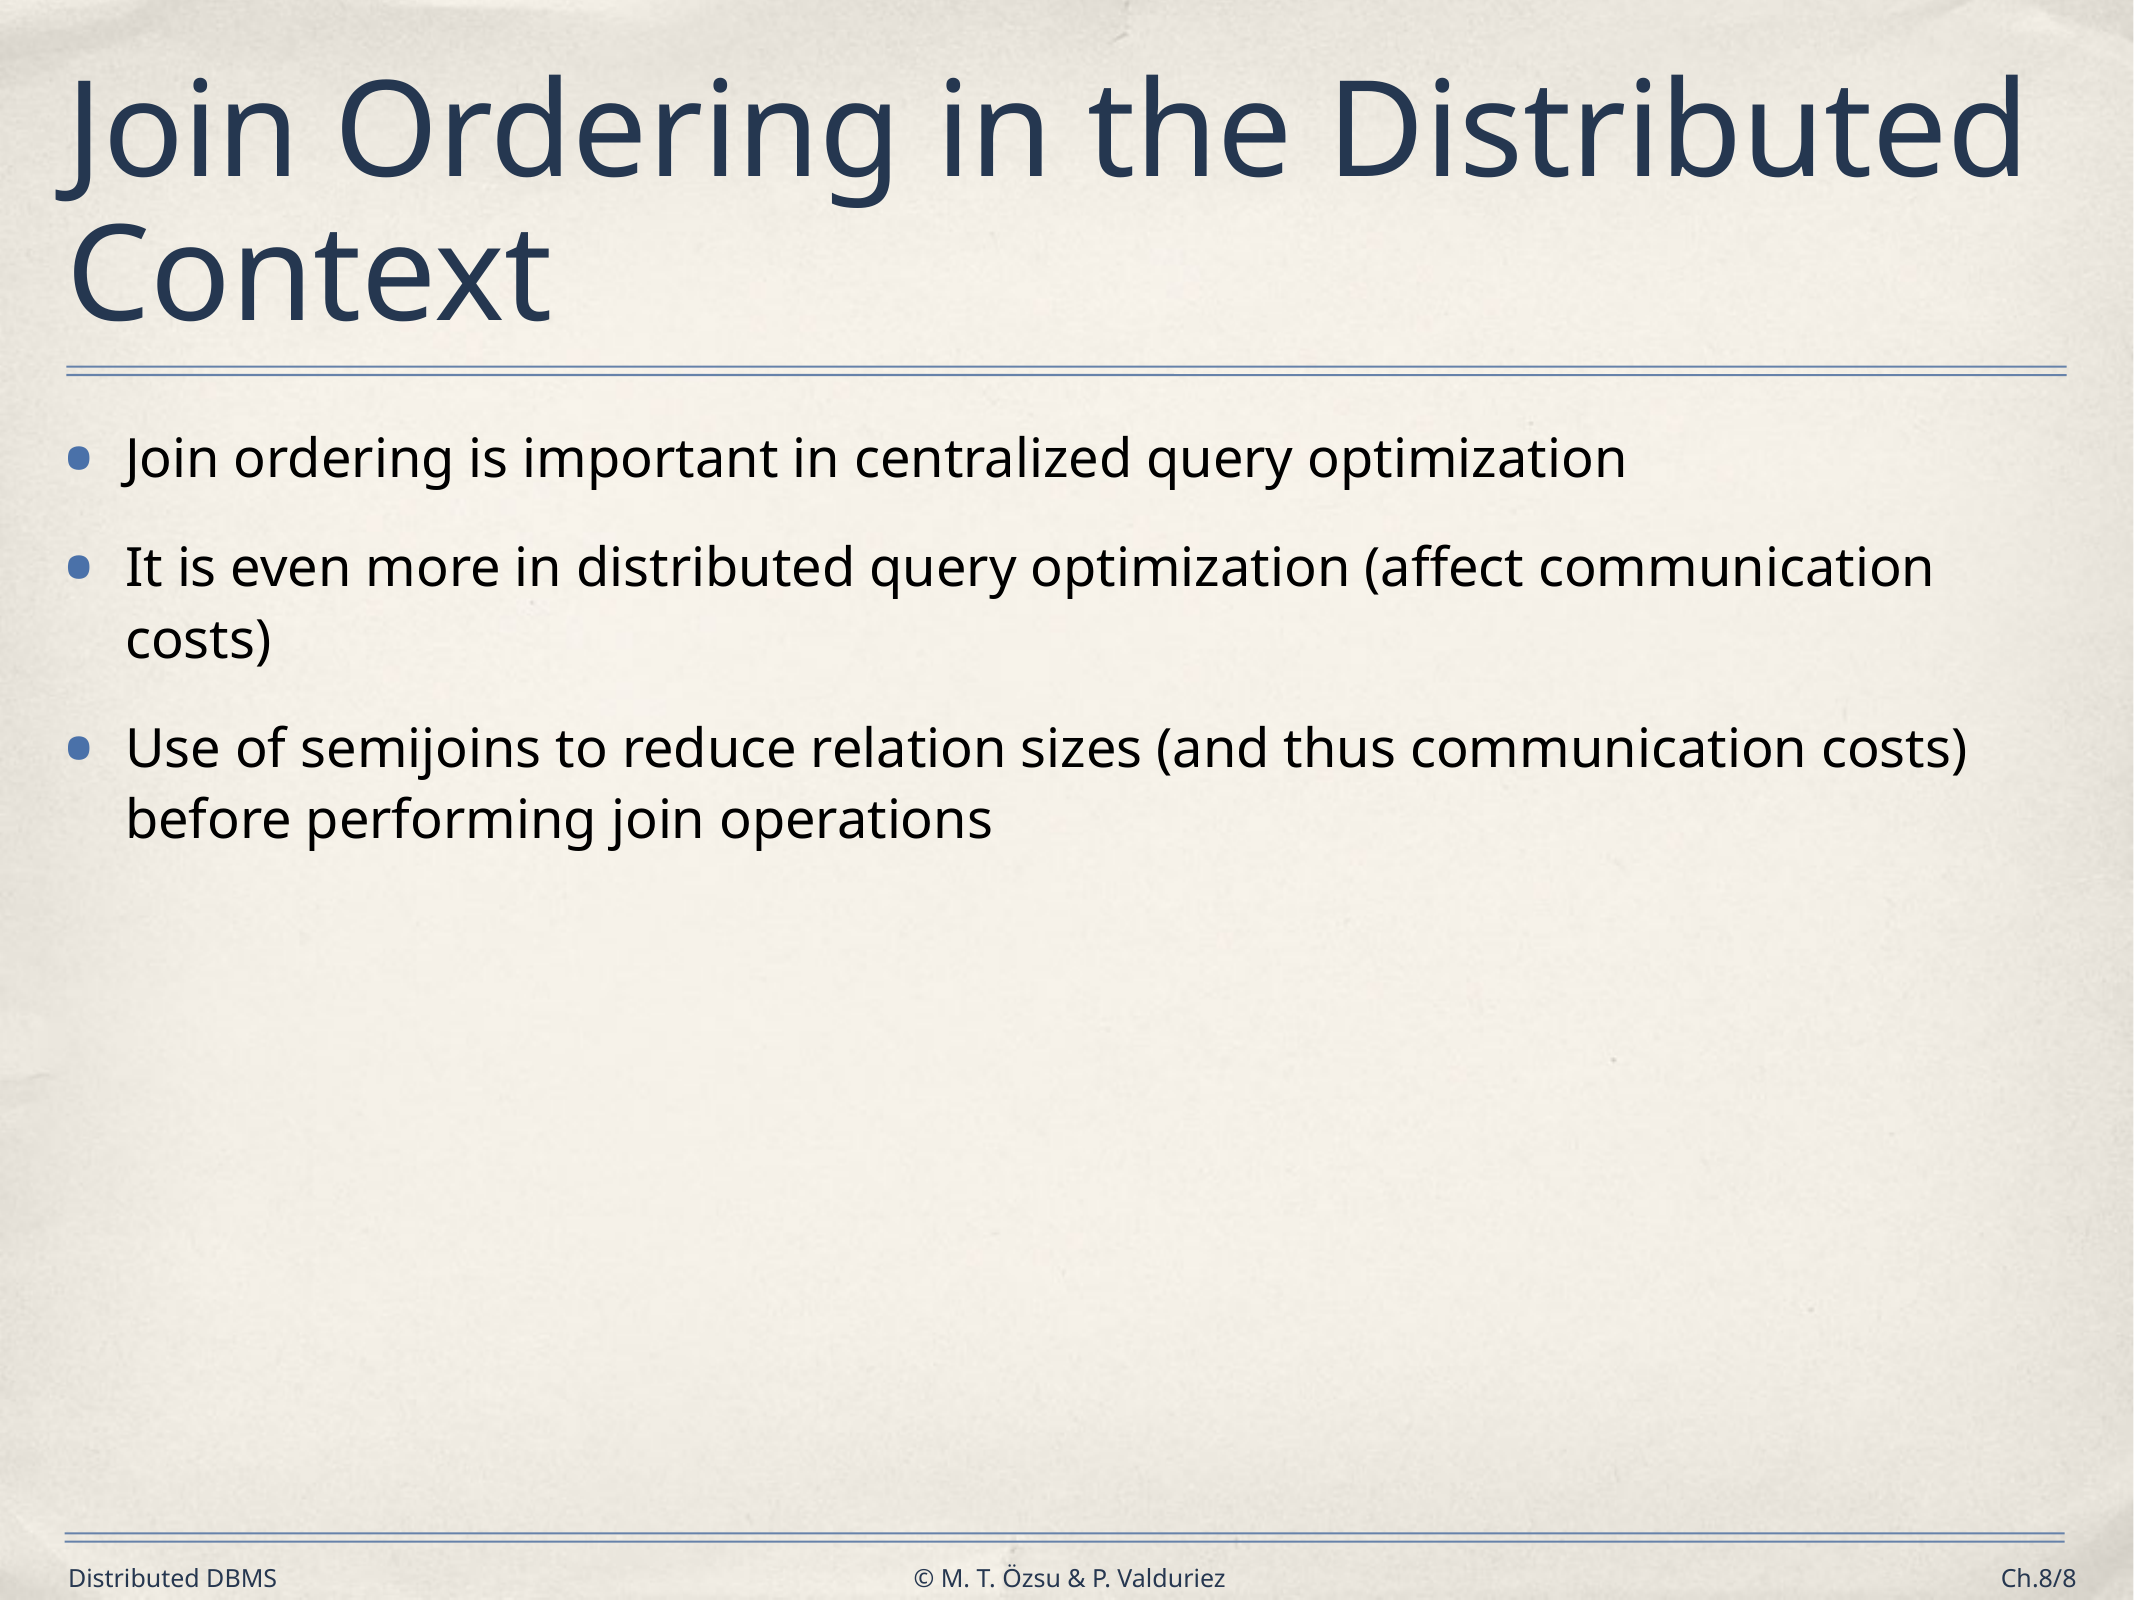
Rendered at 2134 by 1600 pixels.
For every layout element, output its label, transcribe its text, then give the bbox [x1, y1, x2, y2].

list Join ordering is important in centralized query optimization It is even more in distributed query optimization (affect communication costs) Use of semijoins to reduce relation sizes (and thus communication costs) before performing join operations [56, 408, 2073, 1519]
title Join Ordering in the Distributed Context [58, 72, 2075, 338]
picture [0, 0, 2134, 1600]
